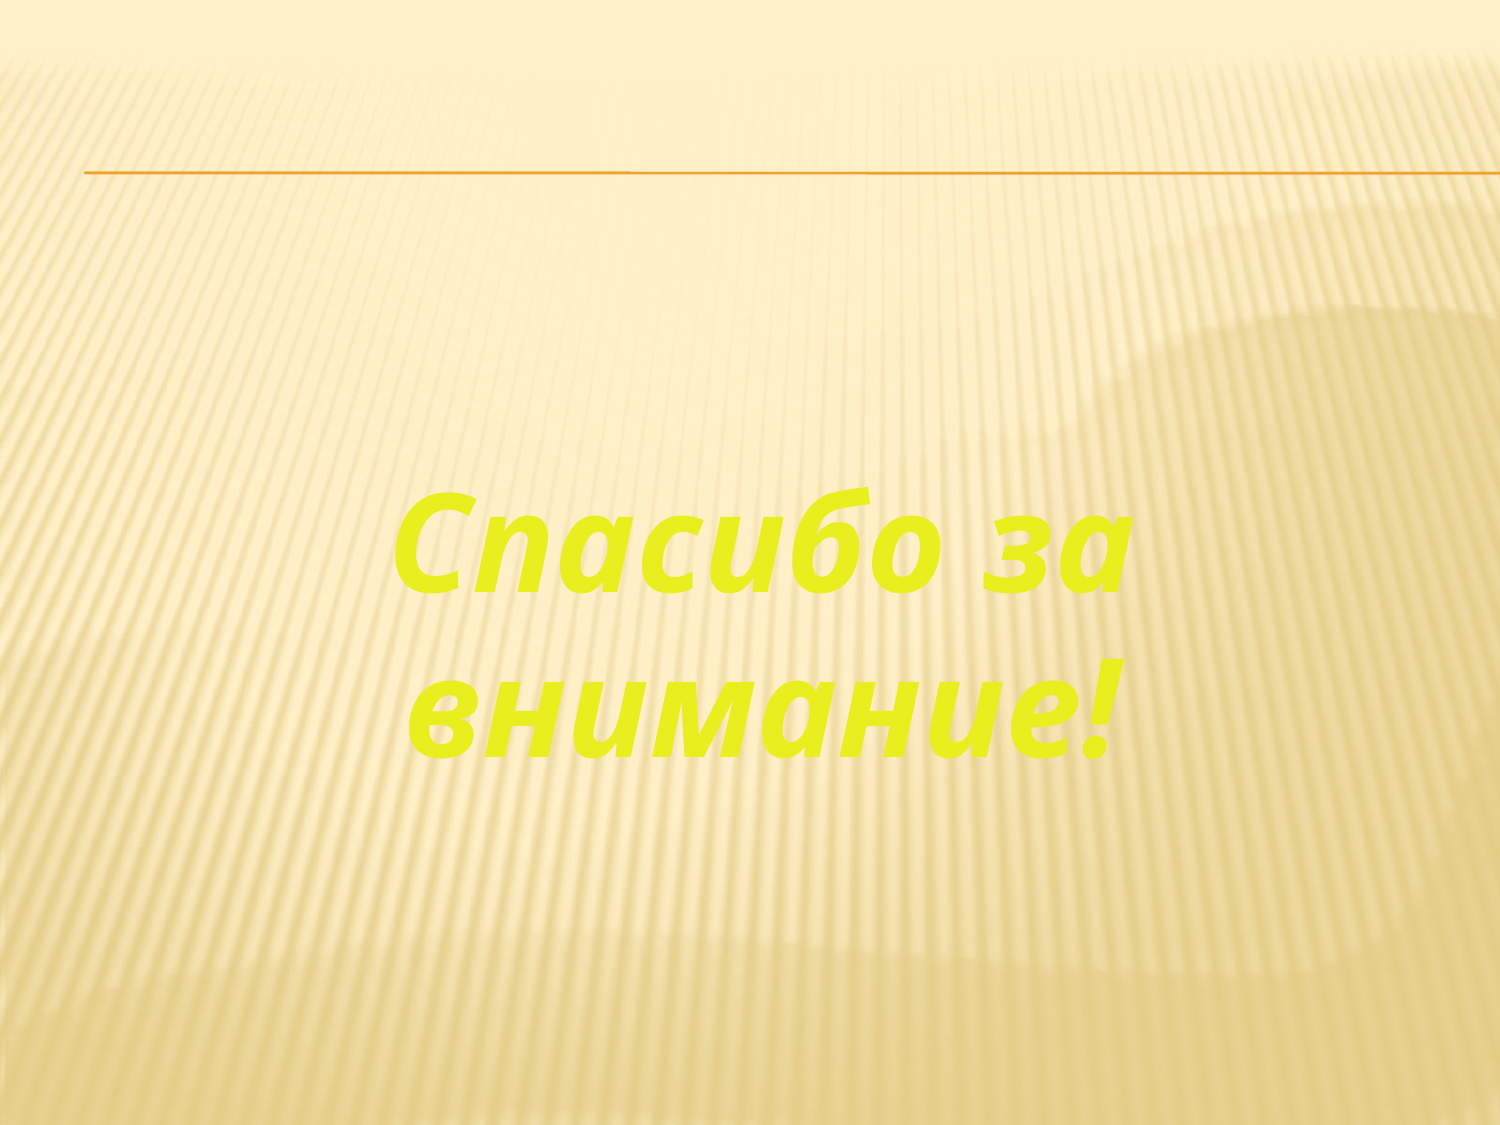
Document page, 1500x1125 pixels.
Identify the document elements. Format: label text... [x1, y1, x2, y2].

list Спасибо за внимание! [50, 254, 1475, 998]
